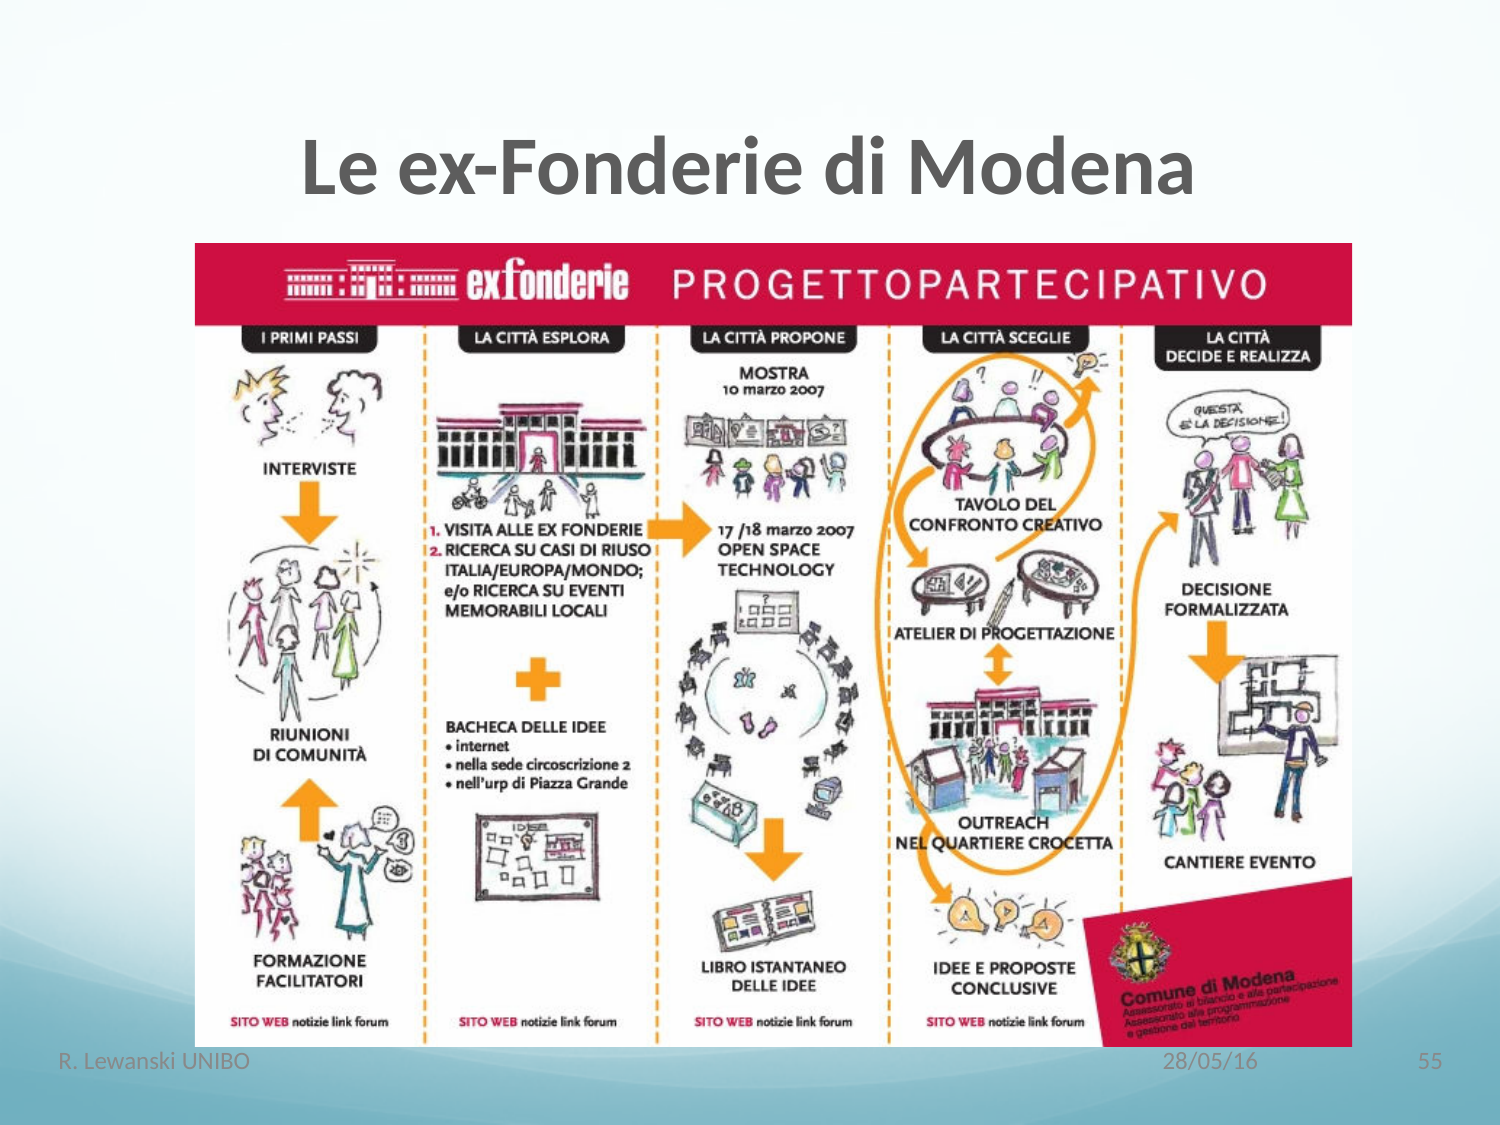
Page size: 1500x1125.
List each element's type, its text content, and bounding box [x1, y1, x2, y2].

slide_number 55 [1295, 1029, 1459, 1090]
footer R. Lewanski UNIBO [43, 1029, 838, 1090]
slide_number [923, 1066, 1274, 1090]
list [194, 242, 1353, 1048]
title Le ex-Fonderie di Modena [112, 31, 1388, 219]
